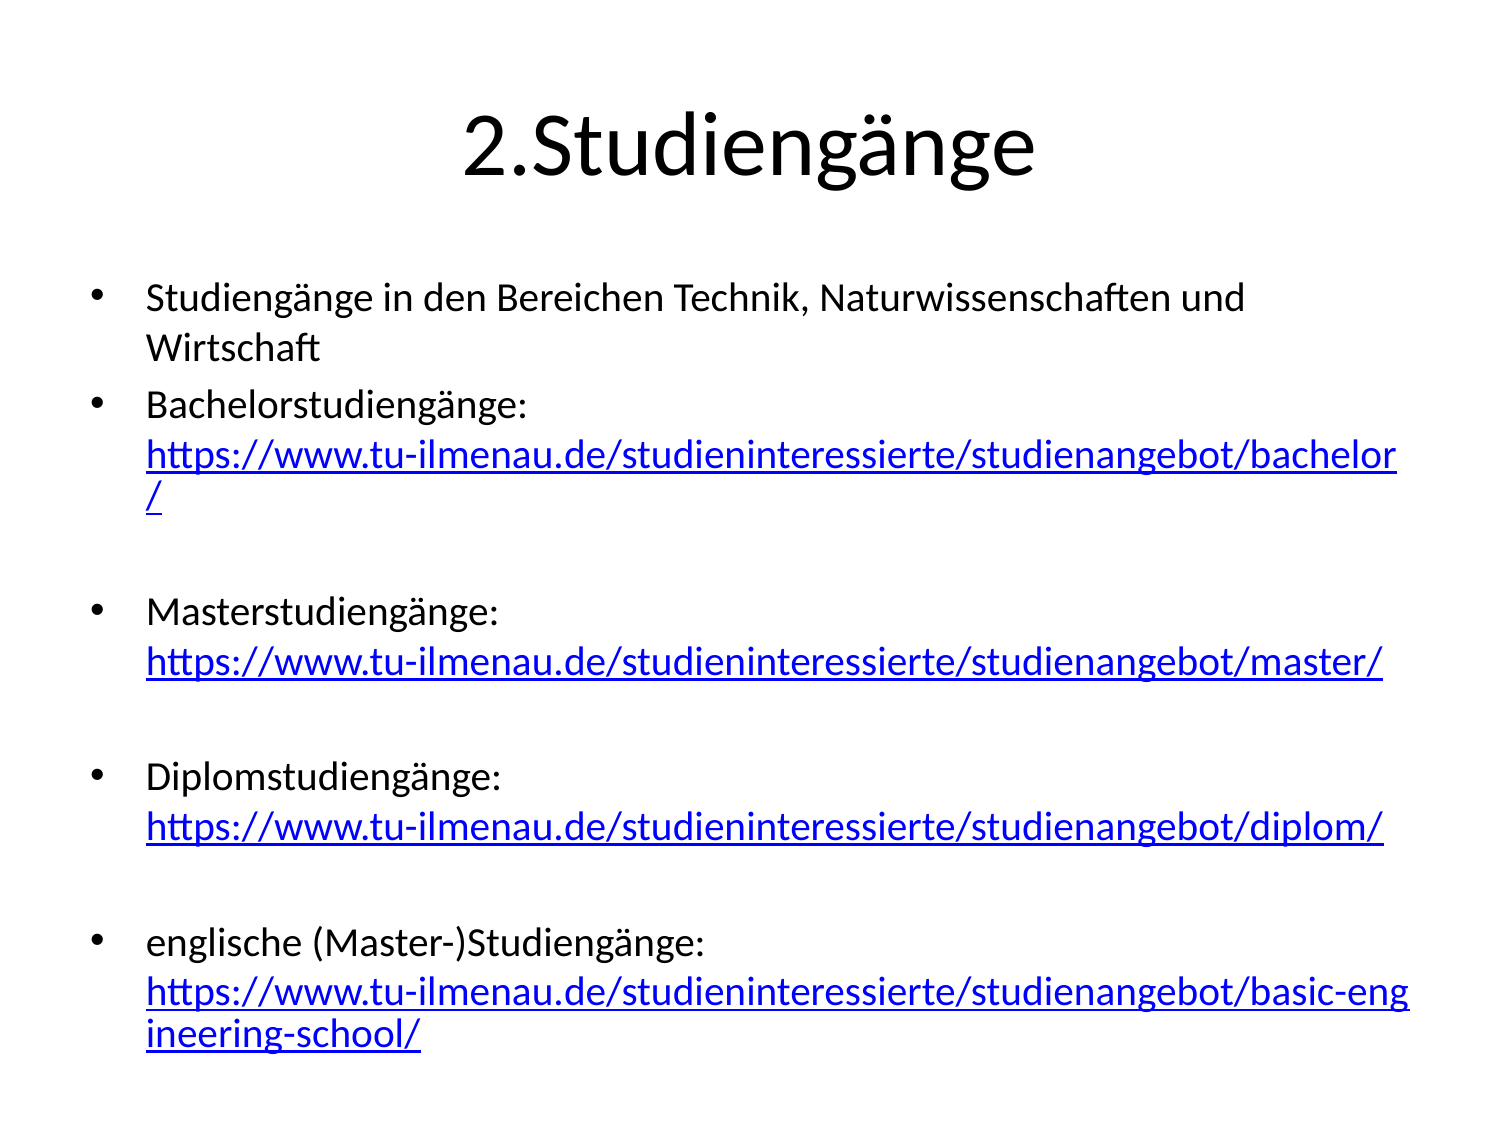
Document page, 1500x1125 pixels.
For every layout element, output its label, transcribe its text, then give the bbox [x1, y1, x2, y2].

title 2.Studiengänge [75, 45, 1425, 233]
list Studiengänge in den Bereichen Technik, Naturwissenschaften und Wirtschaft Bachelorstudiengänge: https://www.tu-ilmenau.de/studieninteressierte/studienangebot/bachelor/ Masterstudiengänge: https://www.tu-ilmenau.de/studieninteressierte/studienangebot/master/ Diplomstudiengänge: https://www.tu-ilmenau.de/studieninteressierte/studienangebot/diplom/ englische (Master-)Studiengänge: https://www.tu-ilmenau.de/studieninteressierte/studienangebot/basic-engineering-school/ [75, 262, 1425, 1005]
